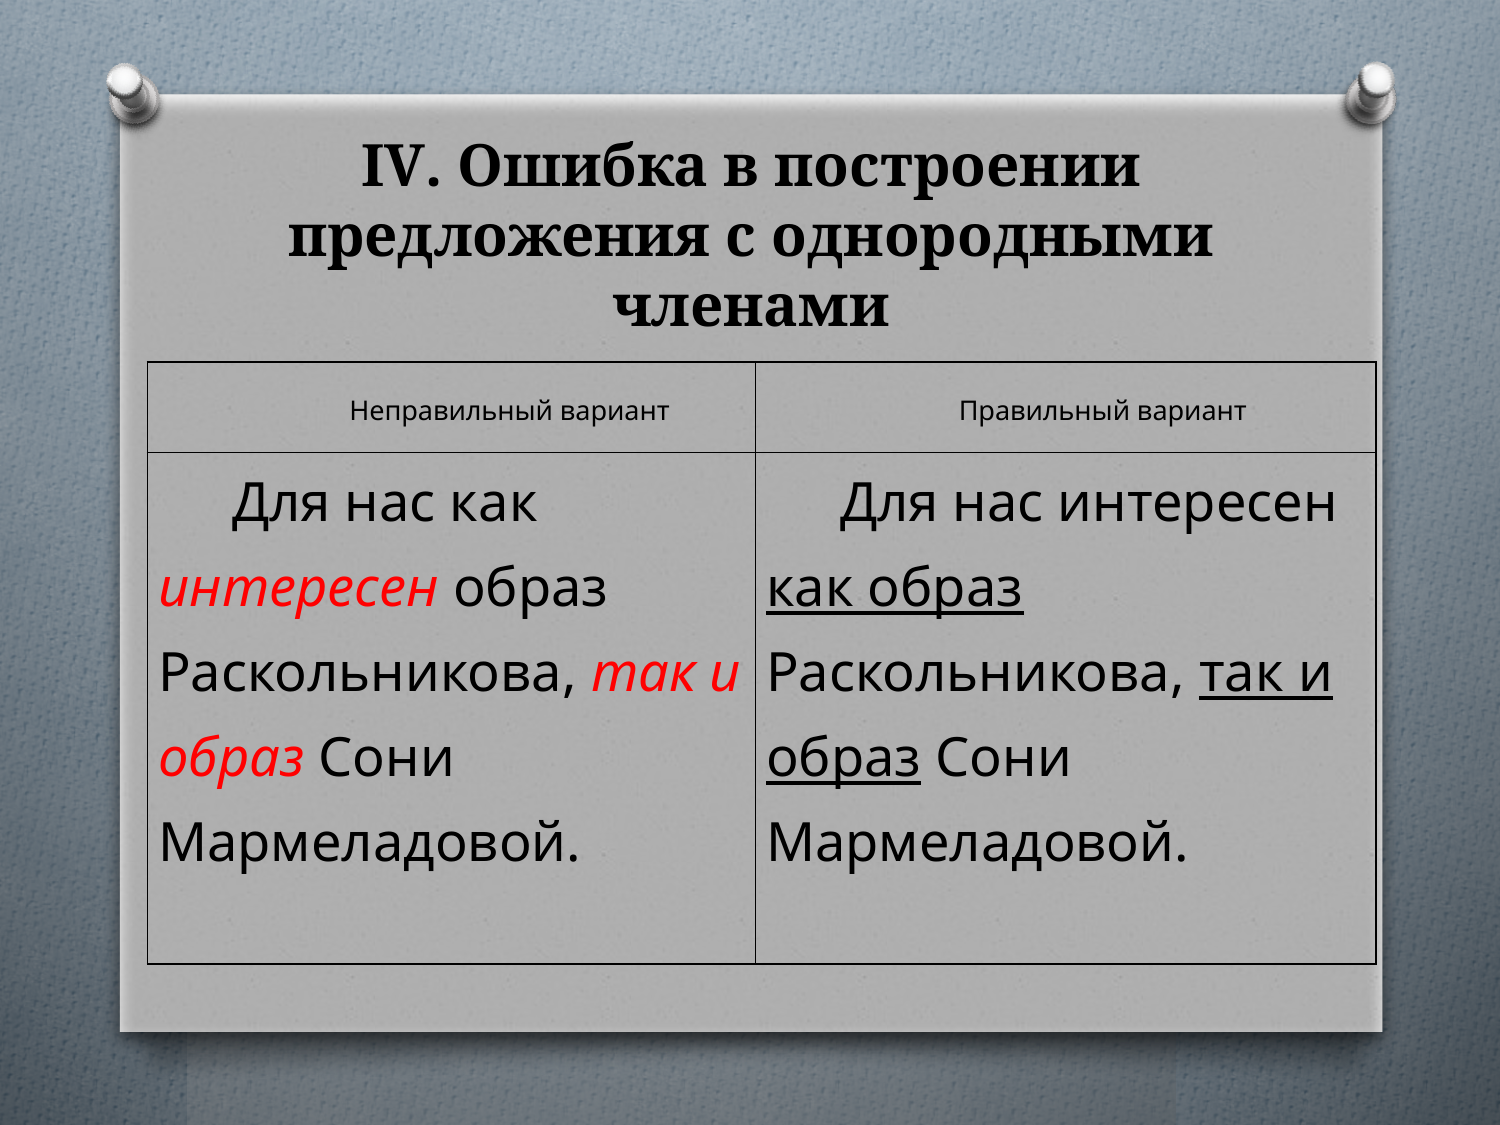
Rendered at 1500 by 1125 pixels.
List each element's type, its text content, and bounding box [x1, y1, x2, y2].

picture [75, 29, 198, 153]
picture [1317, 35, 1439, 156]
table_header Правильный вариант [756, 363, 1375, 452]
title IV. Ошибка в построении предложения с однородными членами [179, 134, 1323, 332]
table_cell Для нас интересен как образ Раскольникова, так и образ Сони Мармеладовой. [756, 453, 1375, 963]
table_header Неправильный вариант [148, 363, 755, 452]
table_cell Для нас как интересен образ Раскольникова, так и образ Сони Мармеладовой. [148, 453, 755, 963]
